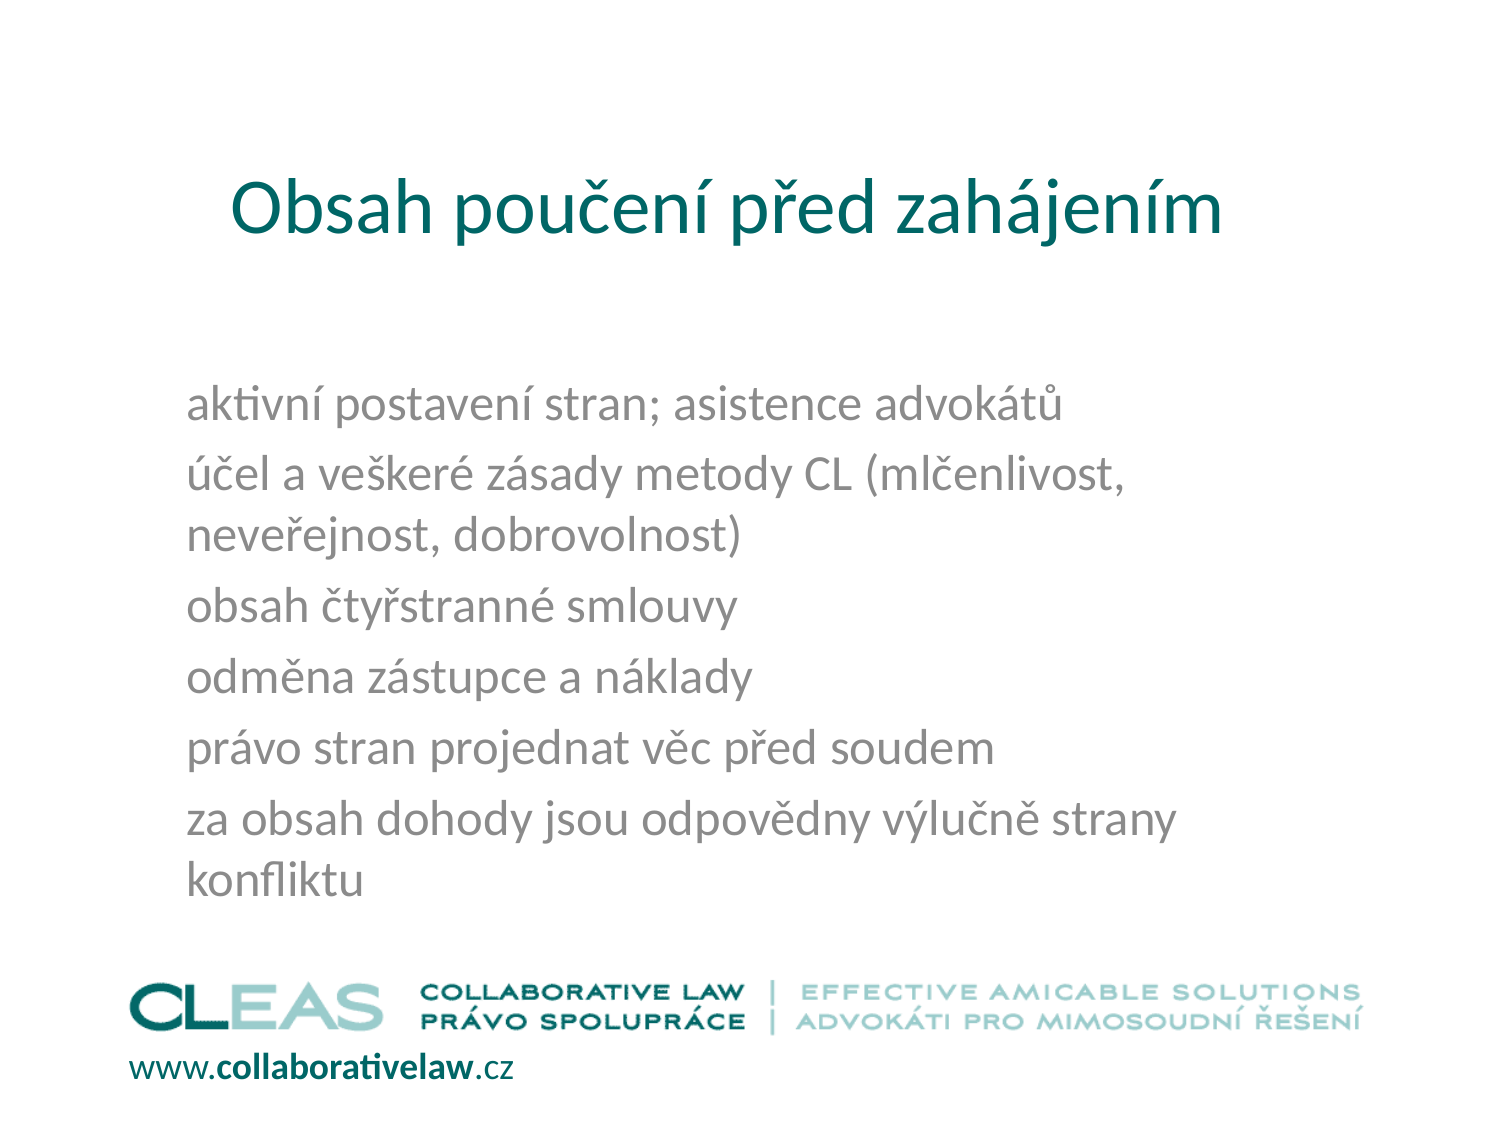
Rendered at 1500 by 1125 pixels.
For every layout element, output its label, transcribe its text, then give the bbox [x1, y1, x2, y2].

picture [123, 973, 1377, 1038]
text_box www.collaborativelaw.cz [113, 1034, 530, 1095]
subtitle aktivní postavení stran; asistence advokátů účel a veškeré zásady metody CL (mlčenlivost, neveřejnost, dobrovolnost) obsah čtyřstranné smlouvy odměna zástupce a náklady právo stran projednat věc před soudem za obsah dohody jsou odpovědny výlučně strany konfliktu [170, 290, 1264, 918]
title Obsah poučení před zahájením [76, 101, 1381, 303]
